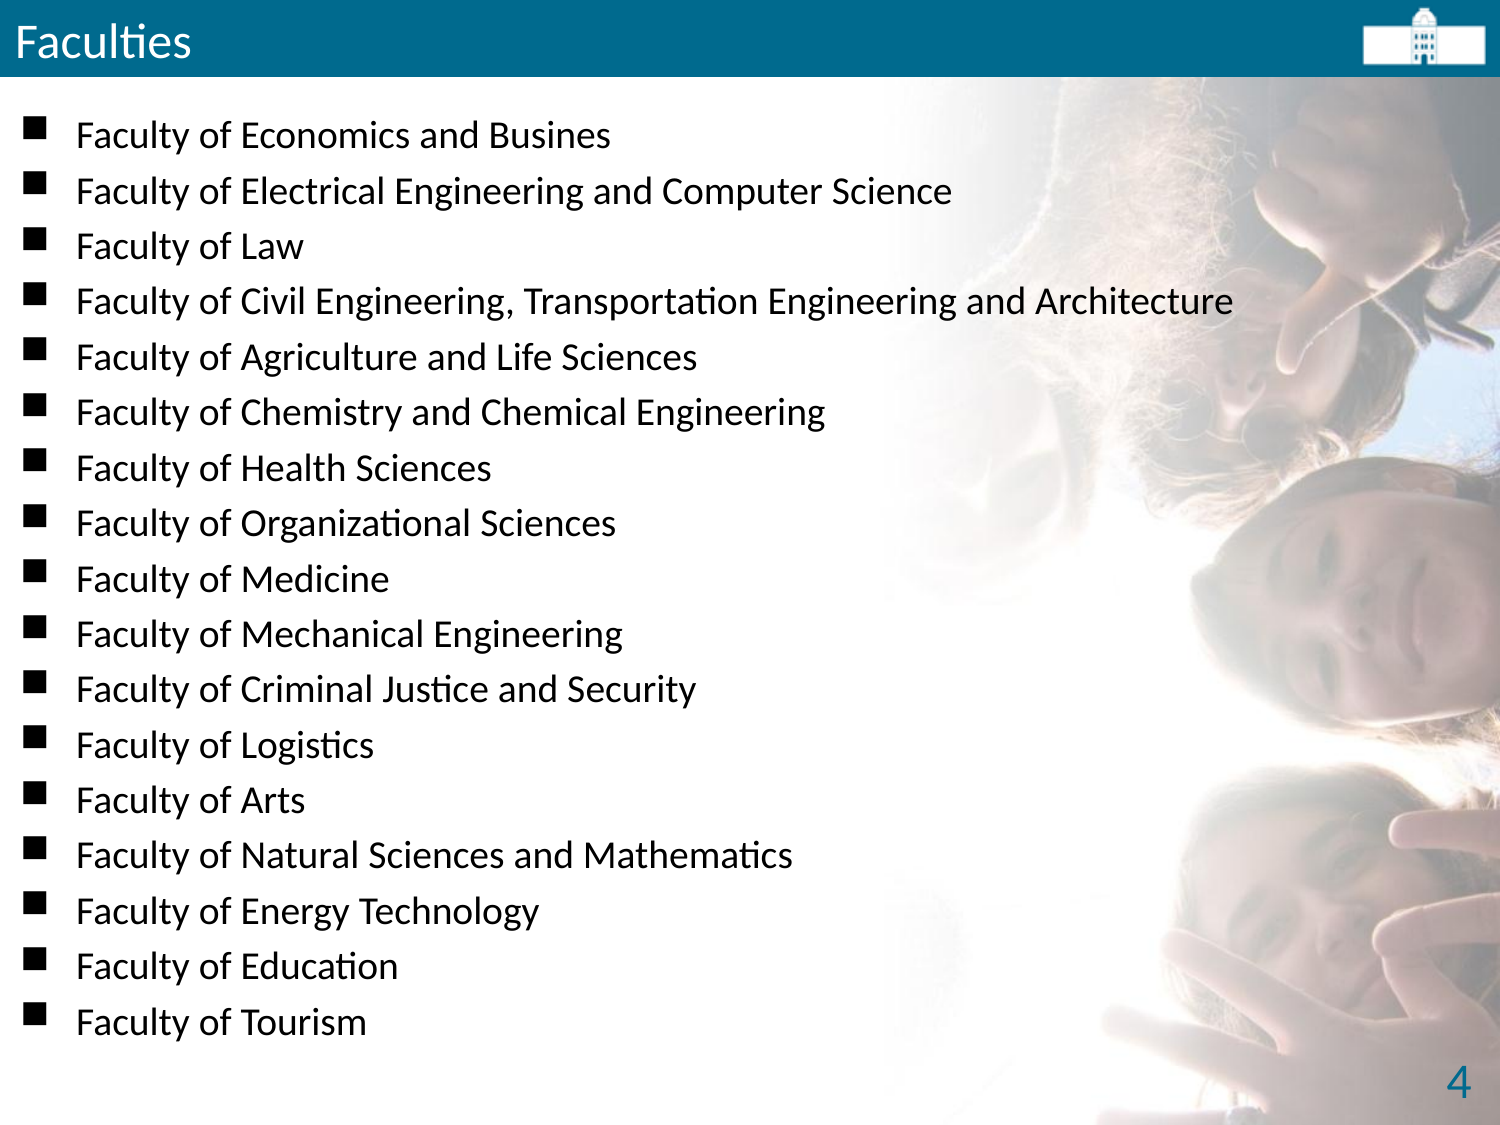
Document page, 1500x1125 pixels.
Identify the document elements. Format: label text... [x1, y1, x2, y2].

list Faculty of Economics and Busines Faculty of Electrical Engineering and Computer Science Faculty of Law Faculty of Civil Engineering, Transportation Engineering and Architecture Faculty of Agriculture and Life Sciences Faculty of Chemistry and Chemical Engineering Faculty of Health Sciences Faculty of Organizational Sciences Faculty of Medicine Faculty of Mechanical Engineering Faculty of Criminal Justice and Security Faculty of Logistics Faculty of Arts Faculty of Natural Sciences and Mathematics Faculty of Energy Technology Faculty of Education Faculty of Tourism [4, 101, 1280, 858]
picture [738, 78, 1500, 1125]
slide_number 4 [1339, 1046, 1487, 1112]
footer Faculties [0, 0, 1347, 77]
picture [1363, 7, 1485, 65]
